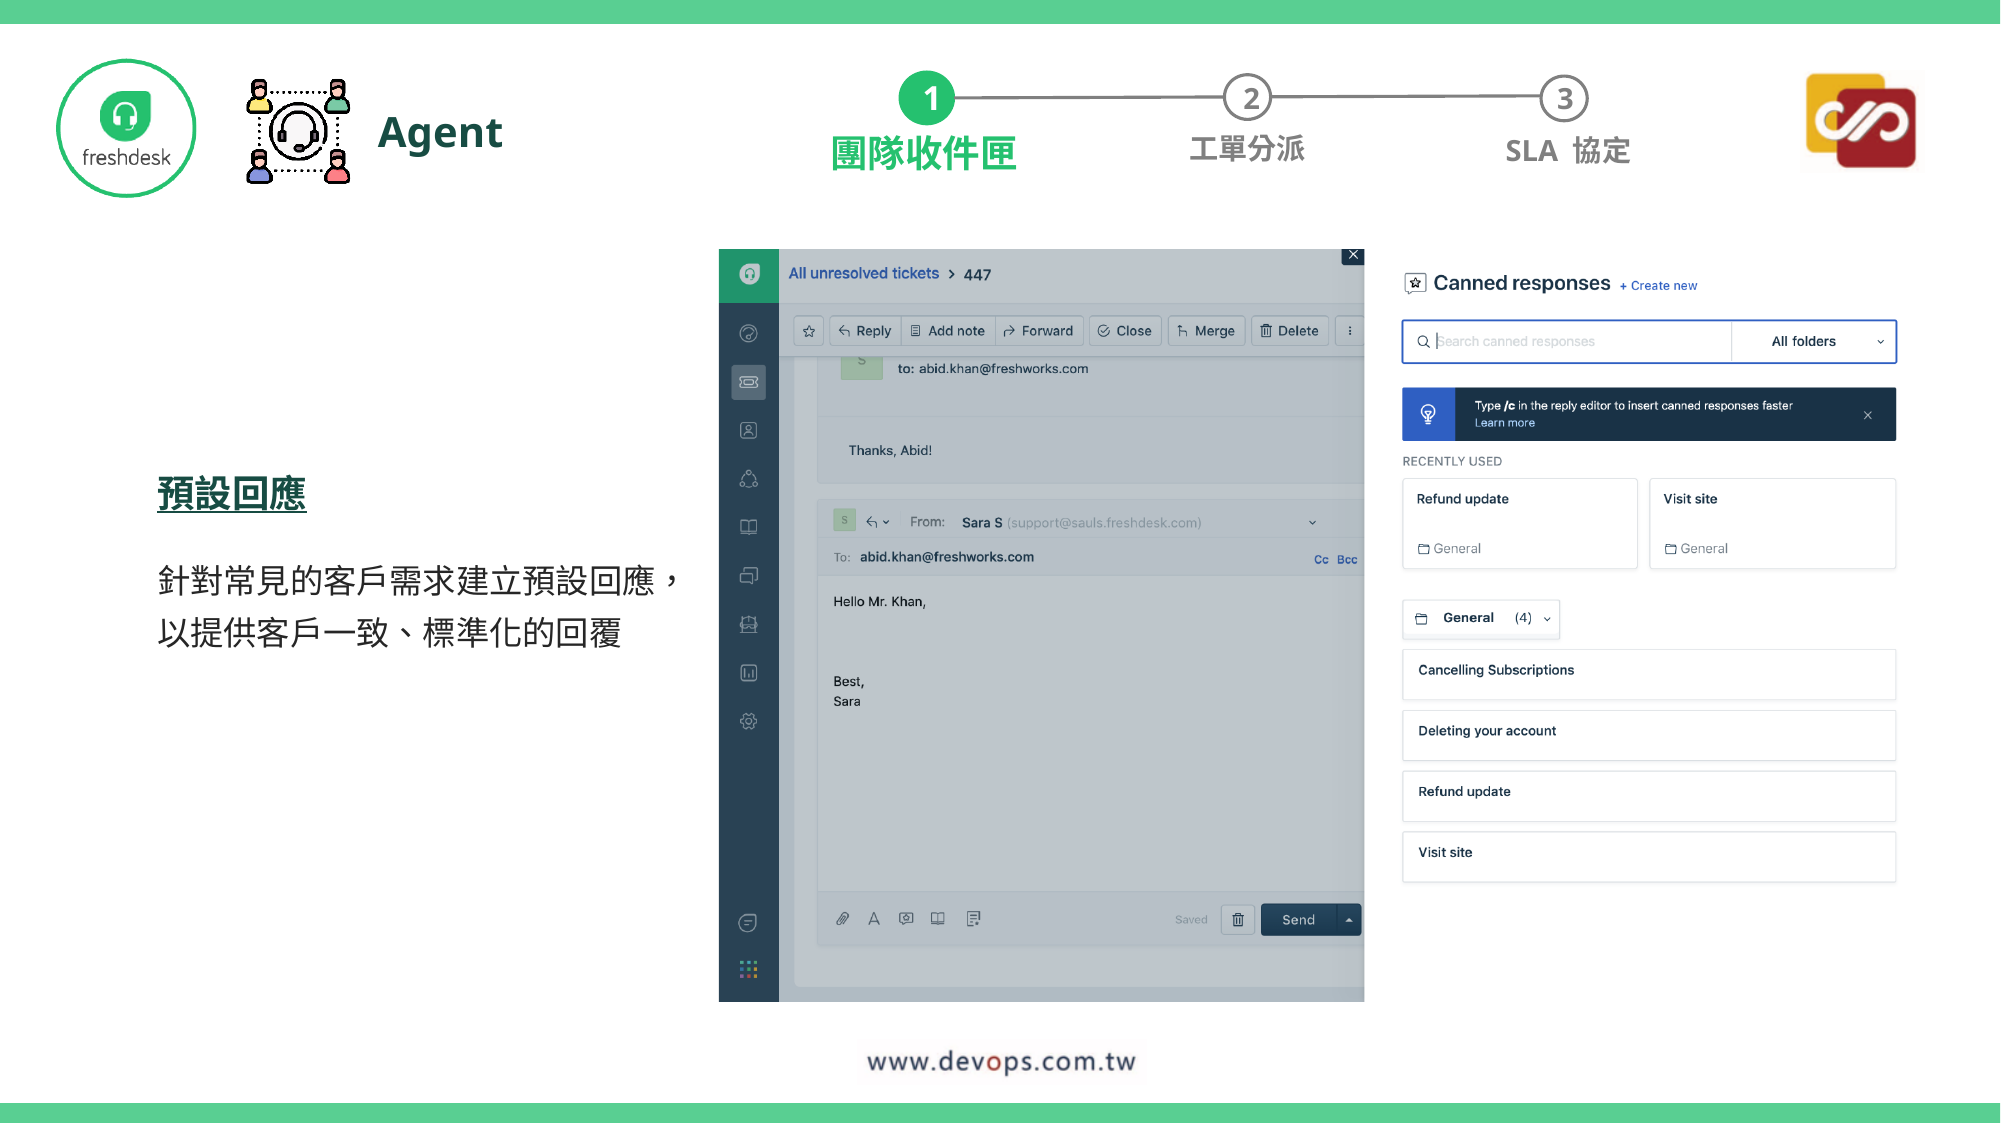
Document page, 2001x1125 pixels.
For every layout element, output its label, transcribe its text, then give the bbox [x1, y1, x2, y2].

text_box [792, 70, 1668, 183]
picture [857, 1039, 1147, 1085]
picture [56, 58, 197, 198]
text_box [201, 60, 681, 201]
text_box 預設回應 針對常見的客戶需求建立預設回應， 以提供客戶一致、標準化的回覆 [142, 462, 718, 660]
picture [718, 249, 1934, 1002]
picture [1800, 70, 1925, 173]
